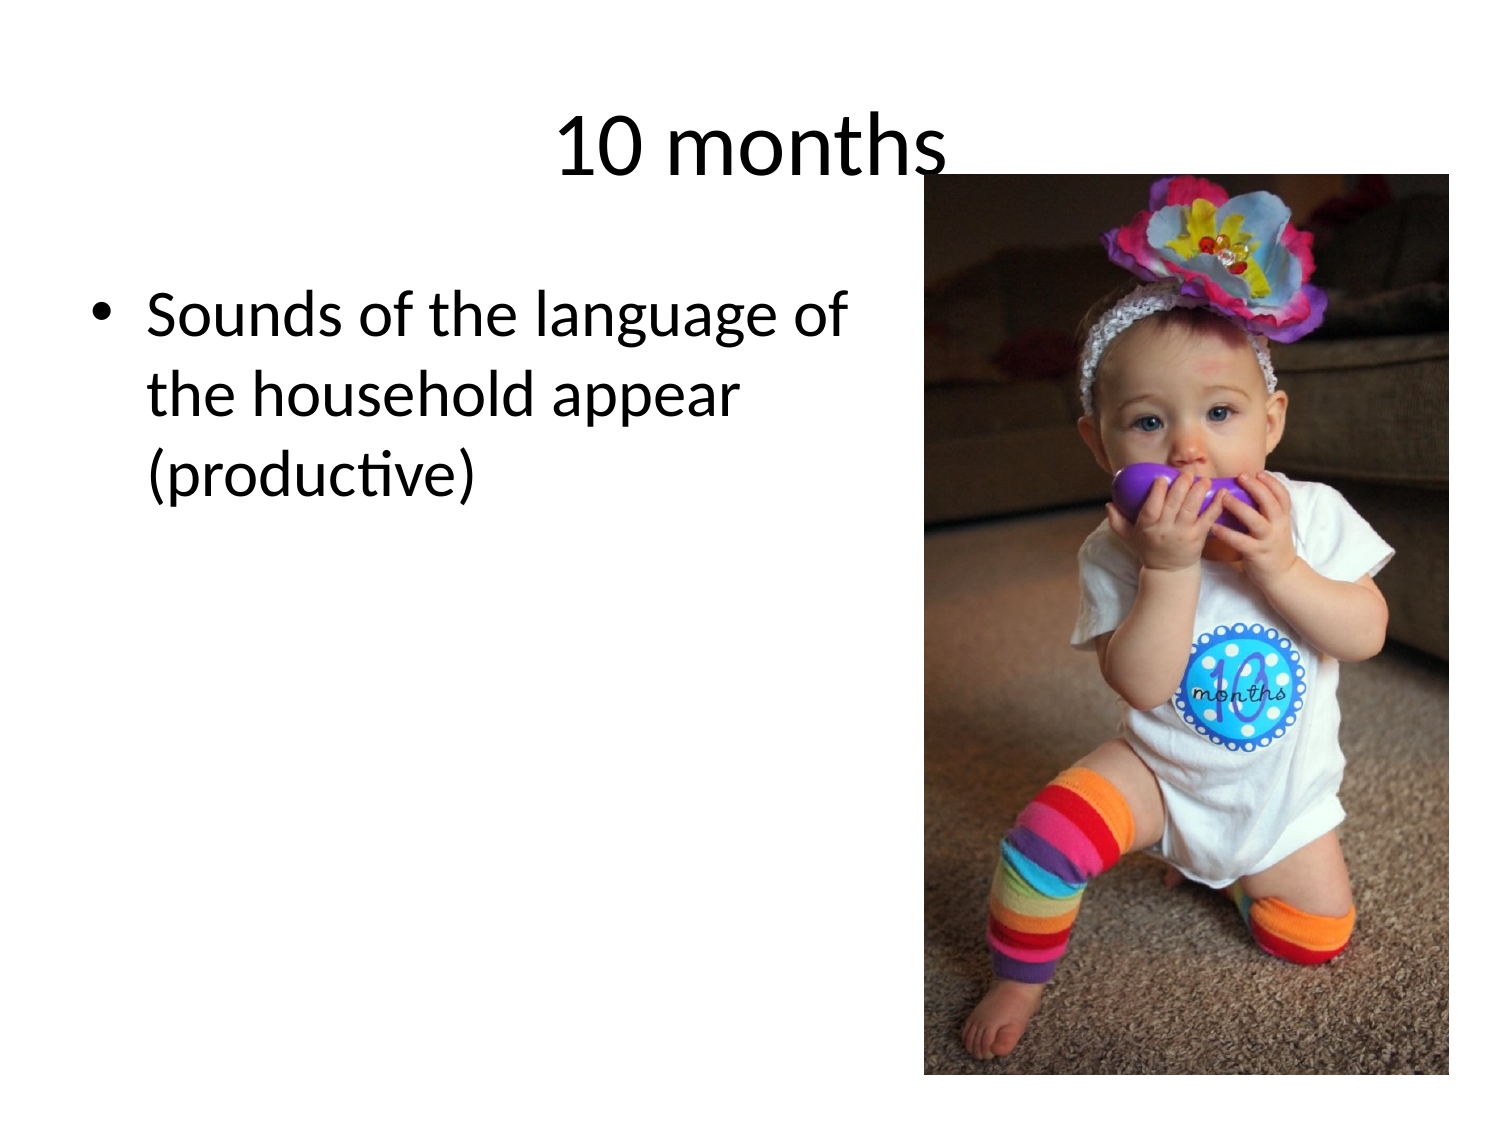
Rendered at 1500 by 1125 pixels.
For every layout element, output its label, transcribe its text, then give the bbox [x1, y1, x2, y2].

picture [924, 174, 1449, 1076]
list Sounds of the language of the household appear (productive) [75, 262, 888, 1005]
title 10 months [75, 45, 1425, 233]
